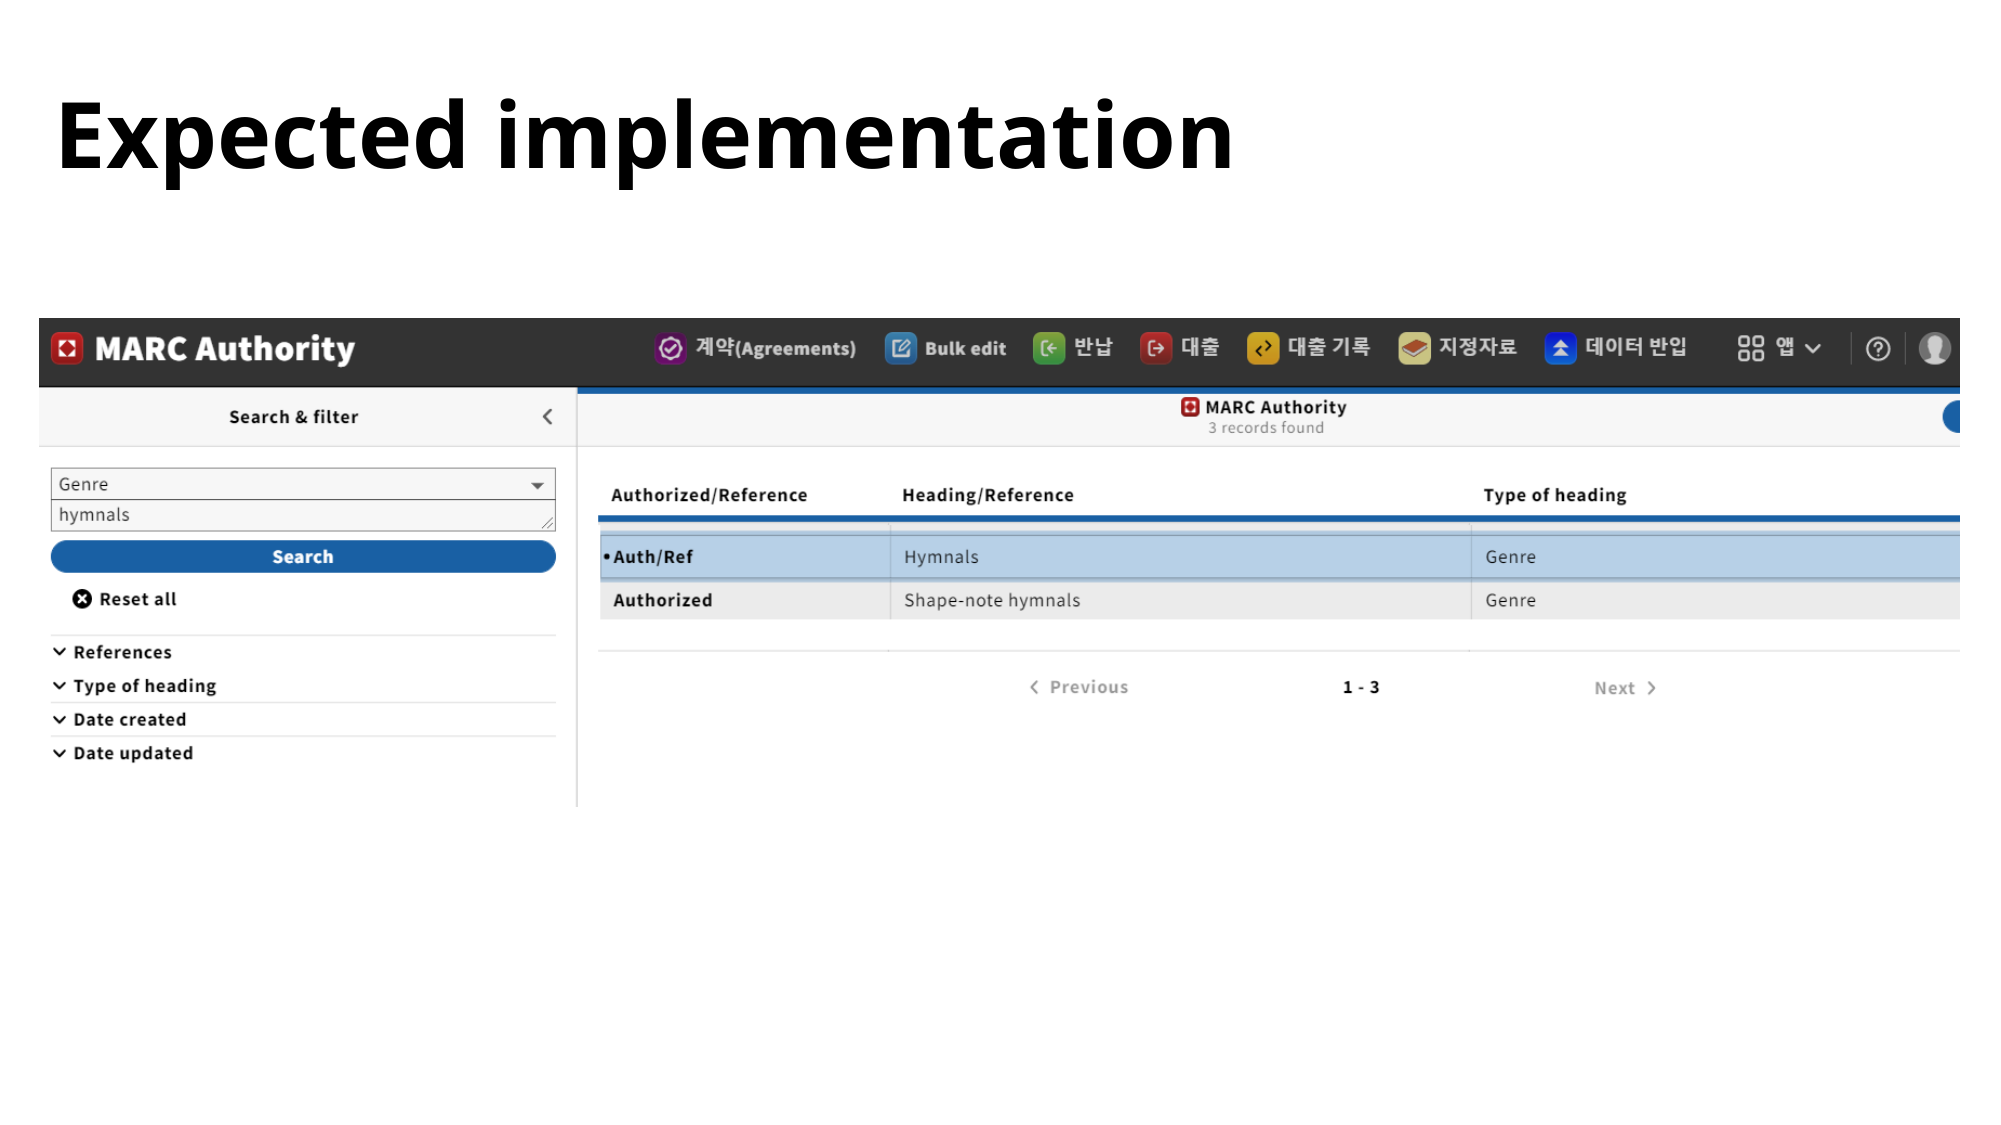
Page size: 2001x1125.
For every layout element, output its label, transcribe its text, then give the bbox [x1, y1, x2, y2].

picture [39, 318, 1960, 807]
title Expected implementation [39, 30, 1765, 248]
